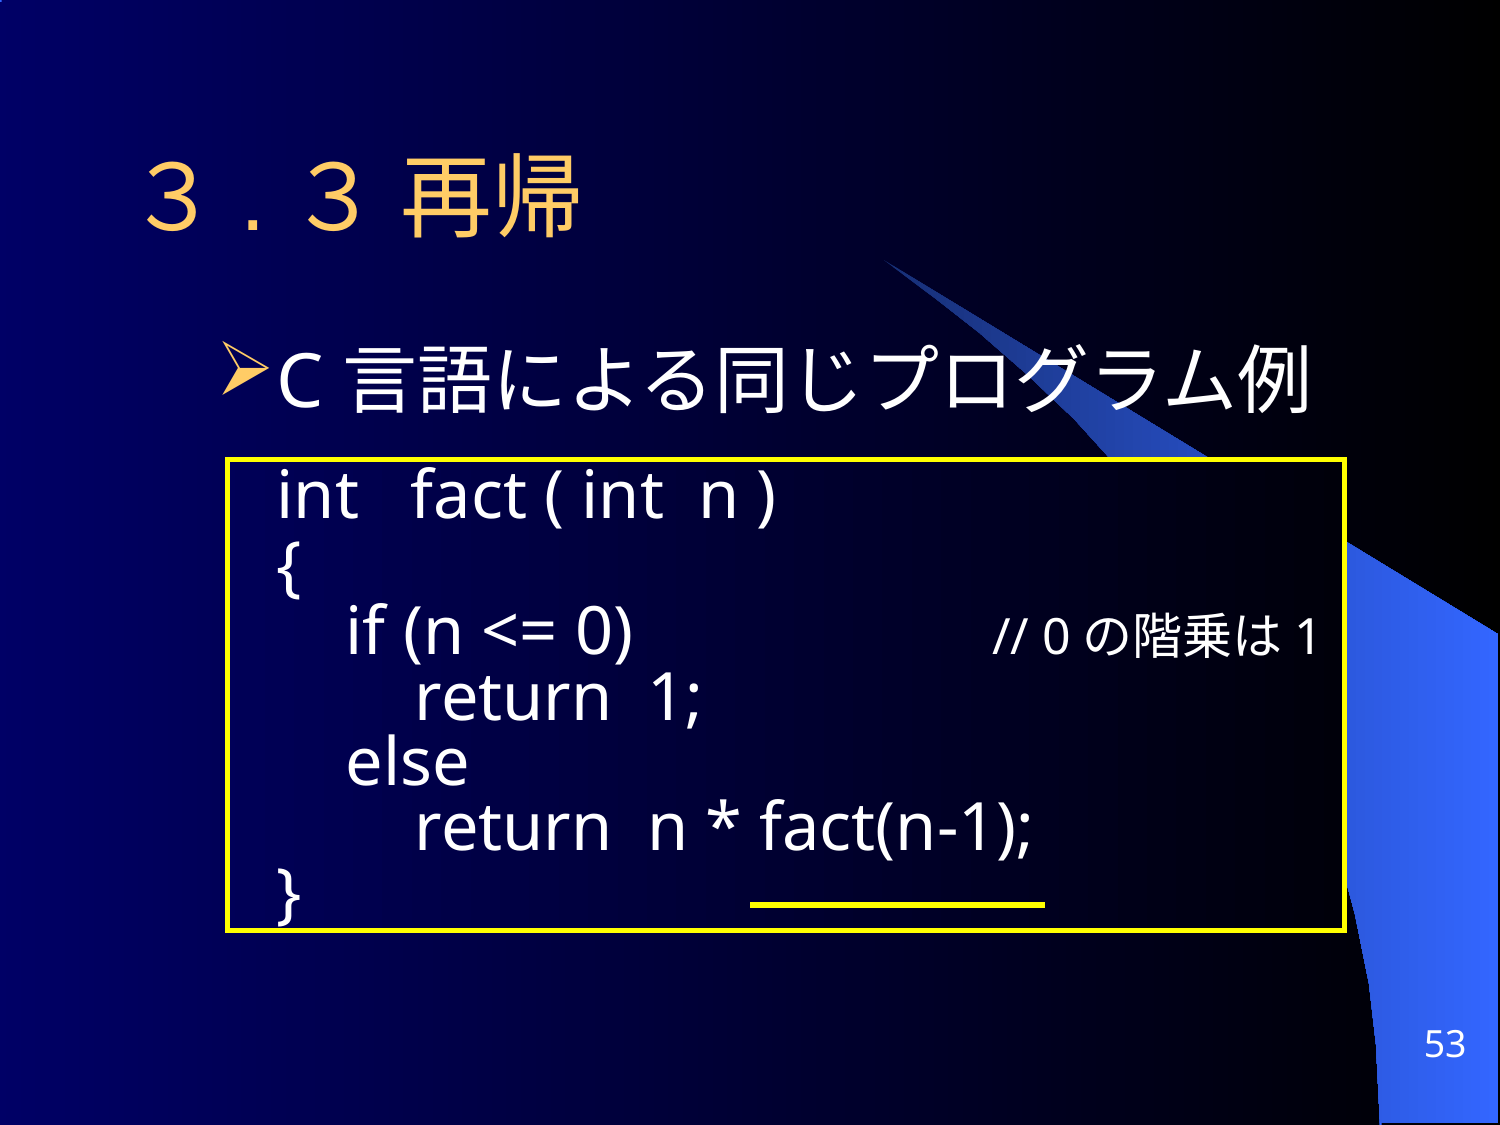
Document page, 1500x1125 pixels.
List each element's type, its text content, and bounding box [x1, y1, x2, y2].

text_box int fact ( int n ) { if (n <= 0) // 0の階乗は1 return 1; else return n * fact(n-1); } [227, 459, 1345, 931]
text_box 53 [1328, 1008, 1482, 1071]
list C言語による同じプログラム例 [111, 324, 1388, 1001]
title ３.３ 再帰 [111, 99, 1438, 288]
